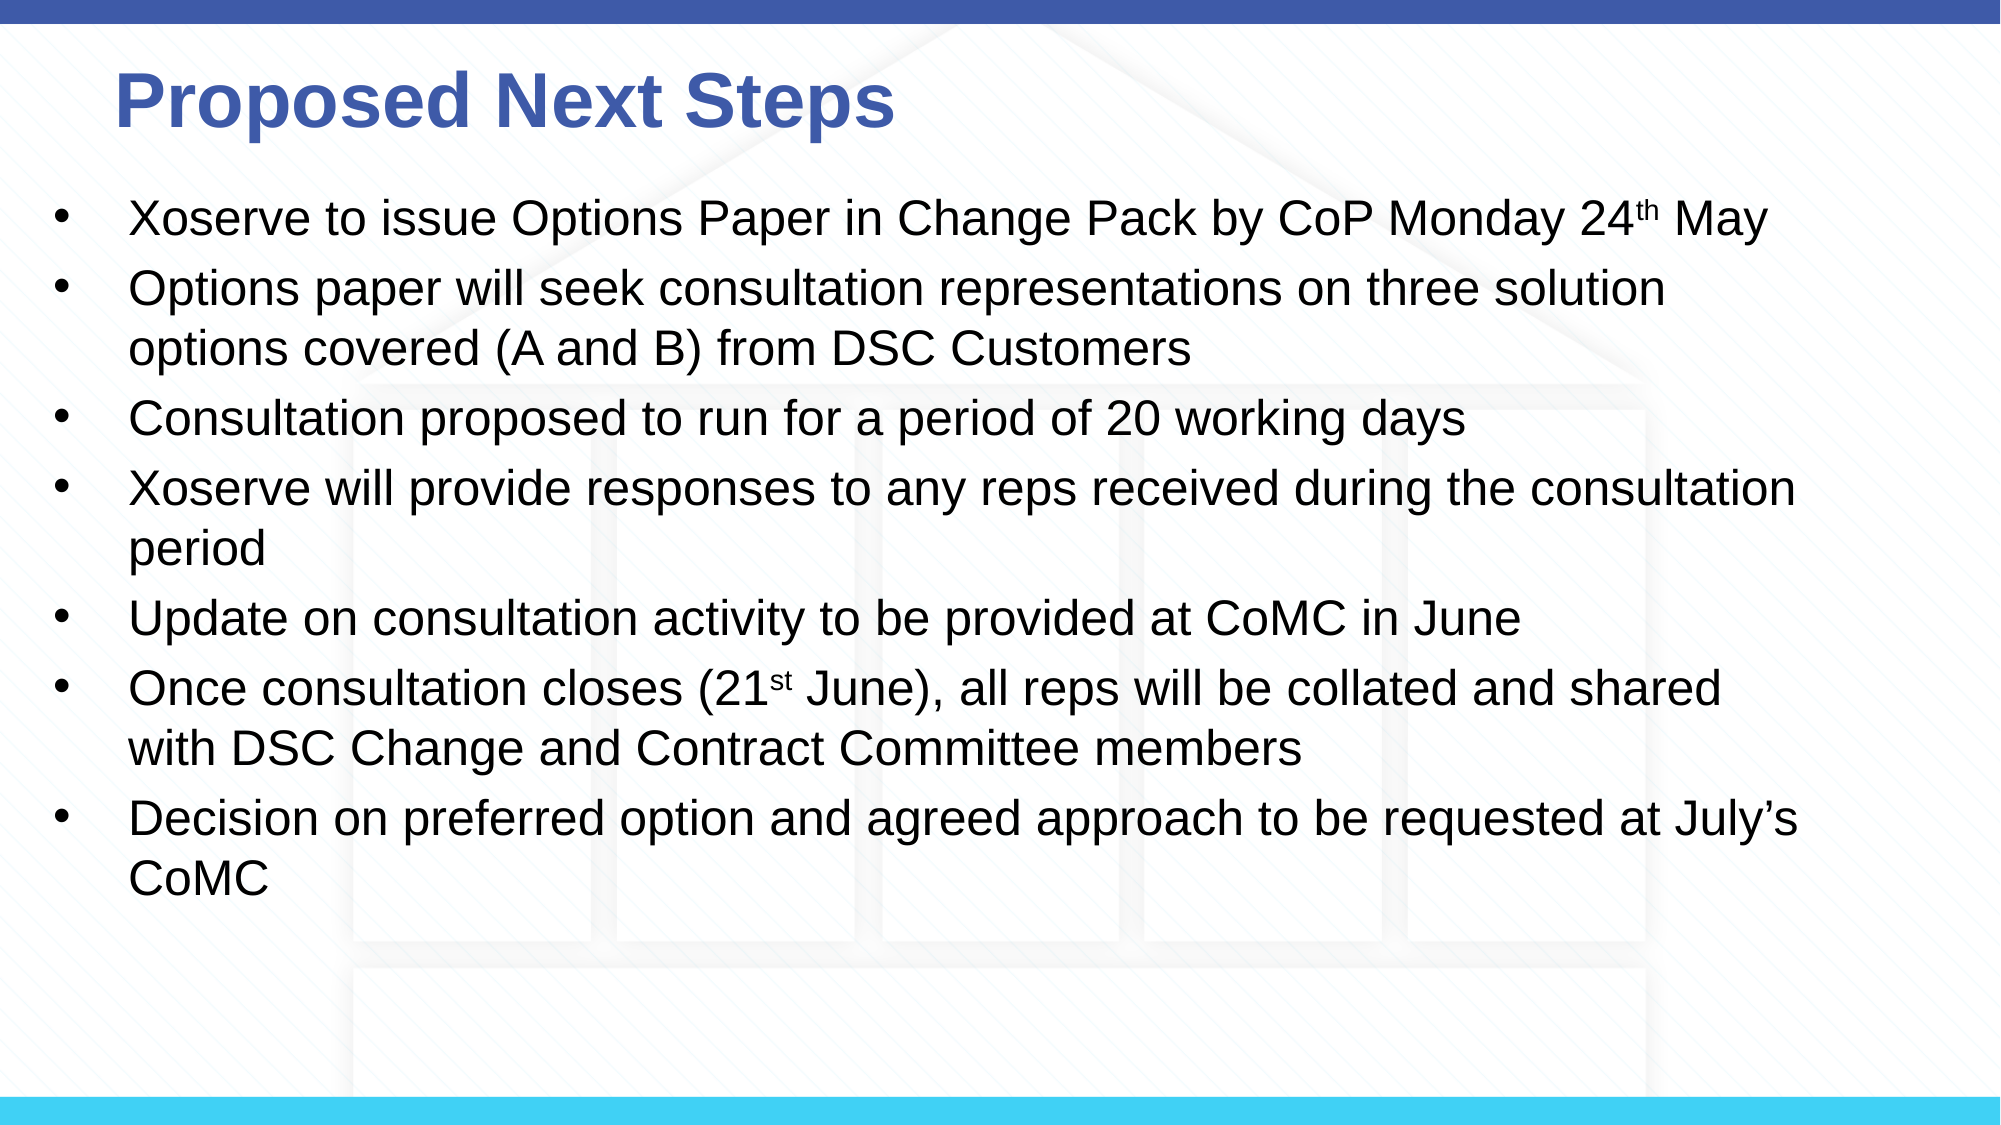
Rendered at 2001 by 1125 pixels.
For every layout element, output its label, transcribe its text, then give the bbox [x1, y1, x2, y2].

picture [0, 0, 2001, 1125]
list Xoserve to issue Options Paper in Change Pack by CoP Monday 24th May Options paper will seek consultation representations on three solution options covered (A and B) from DSC Customers Consultation proposed to run for a period of 20 working days Xoserve will provide responses to any reps received during the consultation period Update on consultation activity to be provided at CoMC in June Once consultation closes (21st June), all reps will be collated and shared with DSC Change and Contract Committee members Decision on preferred option and agreed approach to be requested at July’s CoMC [38, 178, 1839, 982]
title Proposed Next Steps [99, 26, 1900, 167]
